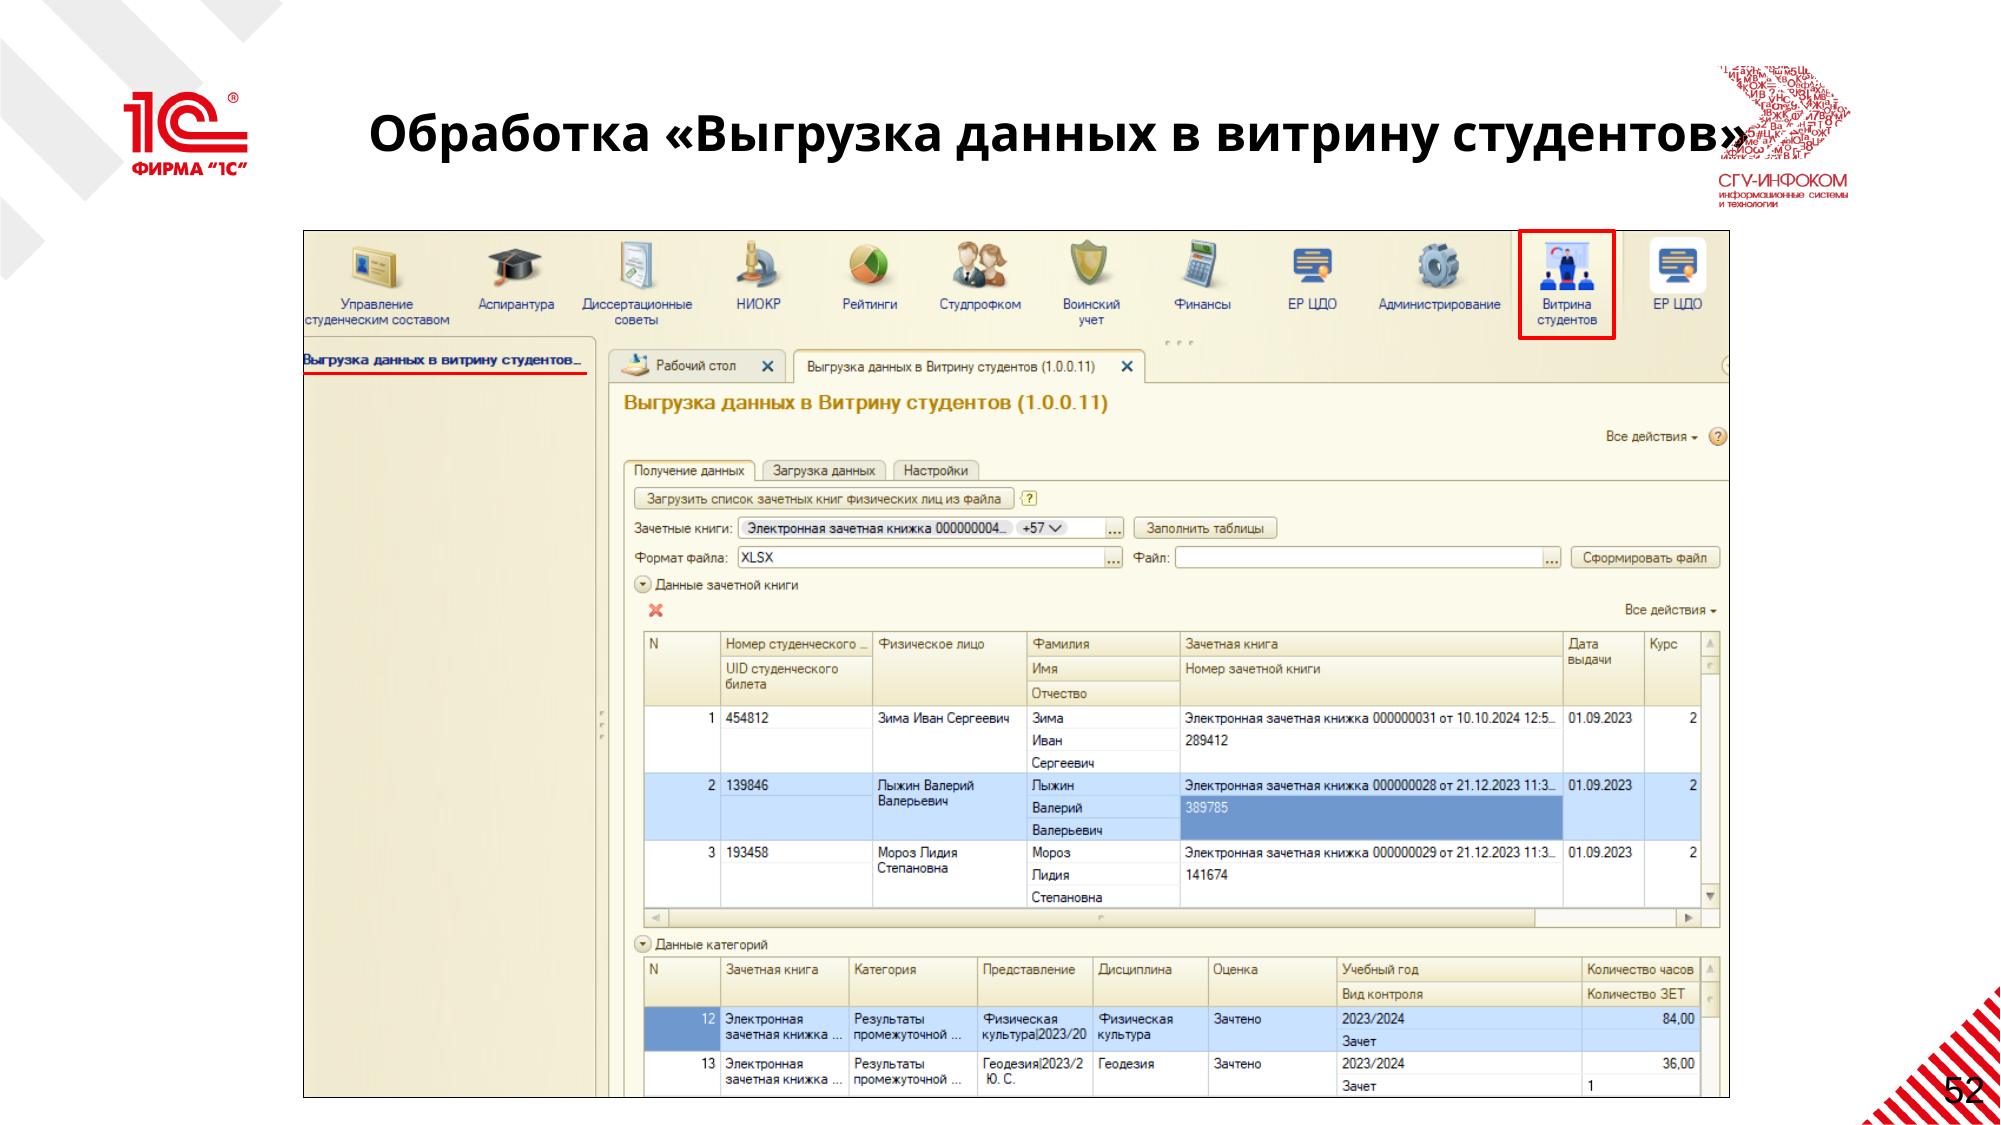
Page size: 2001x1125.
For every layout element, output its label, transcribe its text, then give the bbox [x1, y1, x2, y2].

title Обработка «Выгрузка данных в витрину студентов» [353, 42, 1946, 220]
text_box 52 [1909, 1058, 2000, 1119]
picture [0, 0, 2000, 1125]
